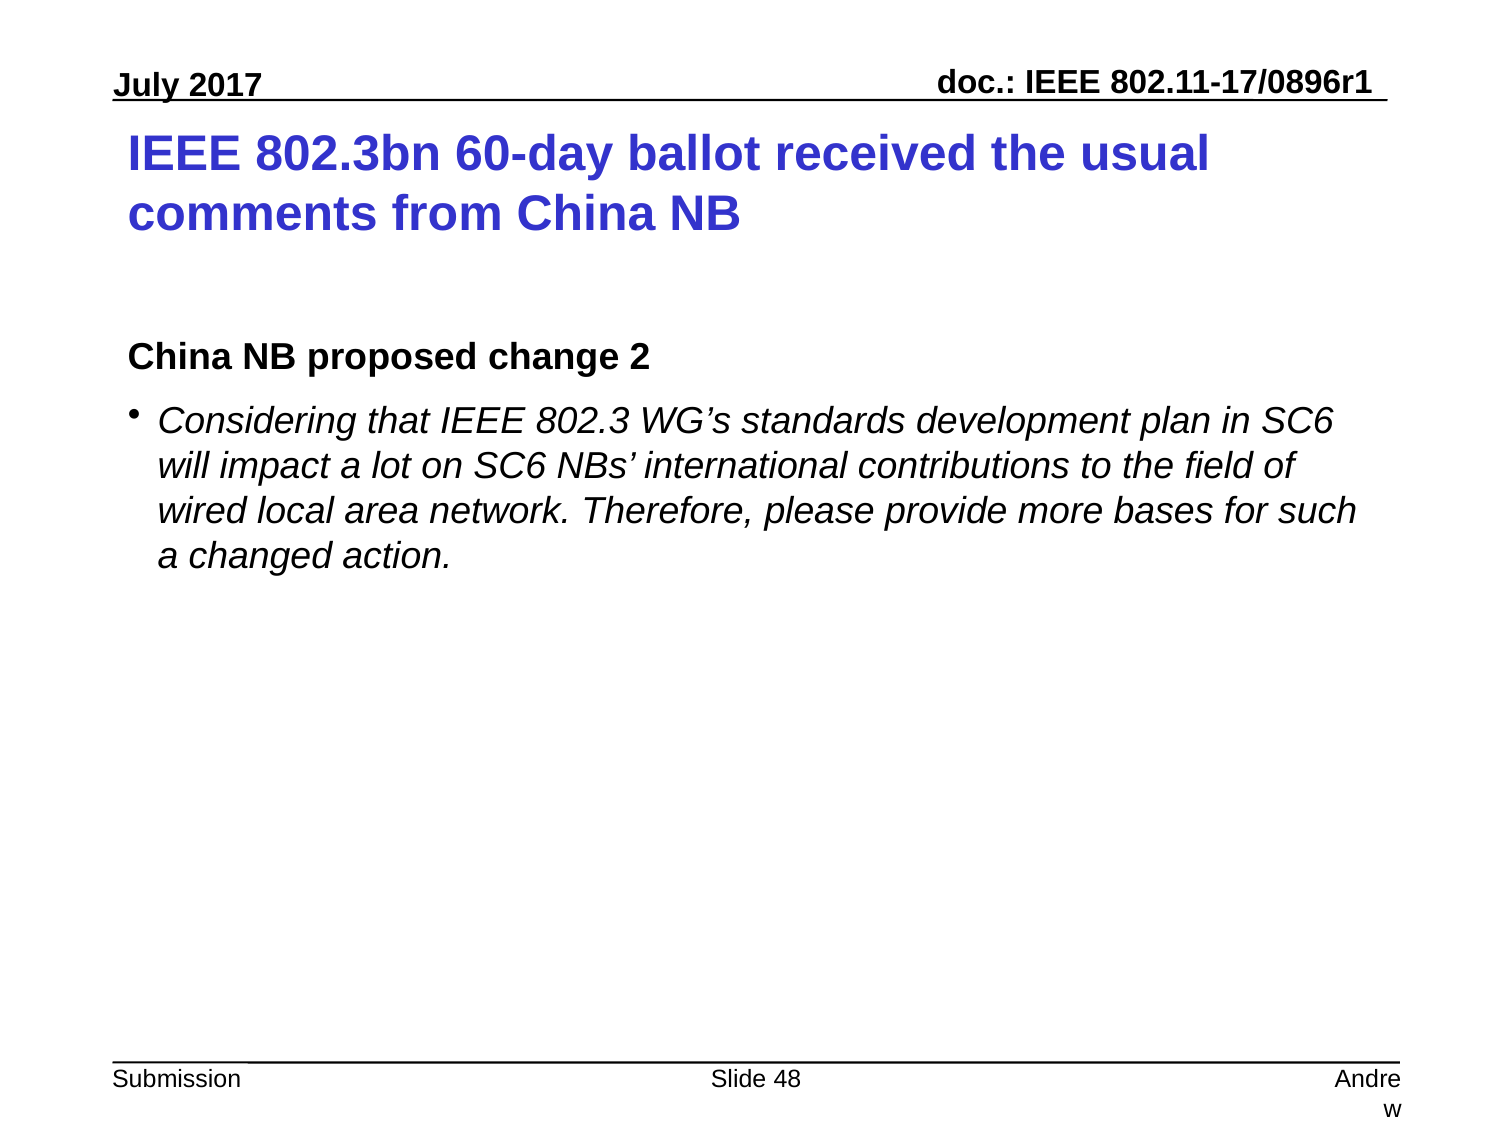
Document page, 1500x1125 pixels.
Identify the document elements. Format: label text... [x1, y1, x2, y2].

title IEEE 802.3bn 60-day ballot received the usual comments from China NB [112, 112, 1388, 288]
footer Andrew Myles, Cisco [1320, 1061, 1402, 1093]
slide_number Slide 48 [709, 1061, 803, 1093]
list China NB proposed change 2 Considering that IEEE 802.3 WG’s standards development plan in SC6 will impact a lot on SC6 NBs’ international contributions to the field of wired local area network. Therefore, please provide more bases for such a changed action. [112, 324, 1388, 1000]
